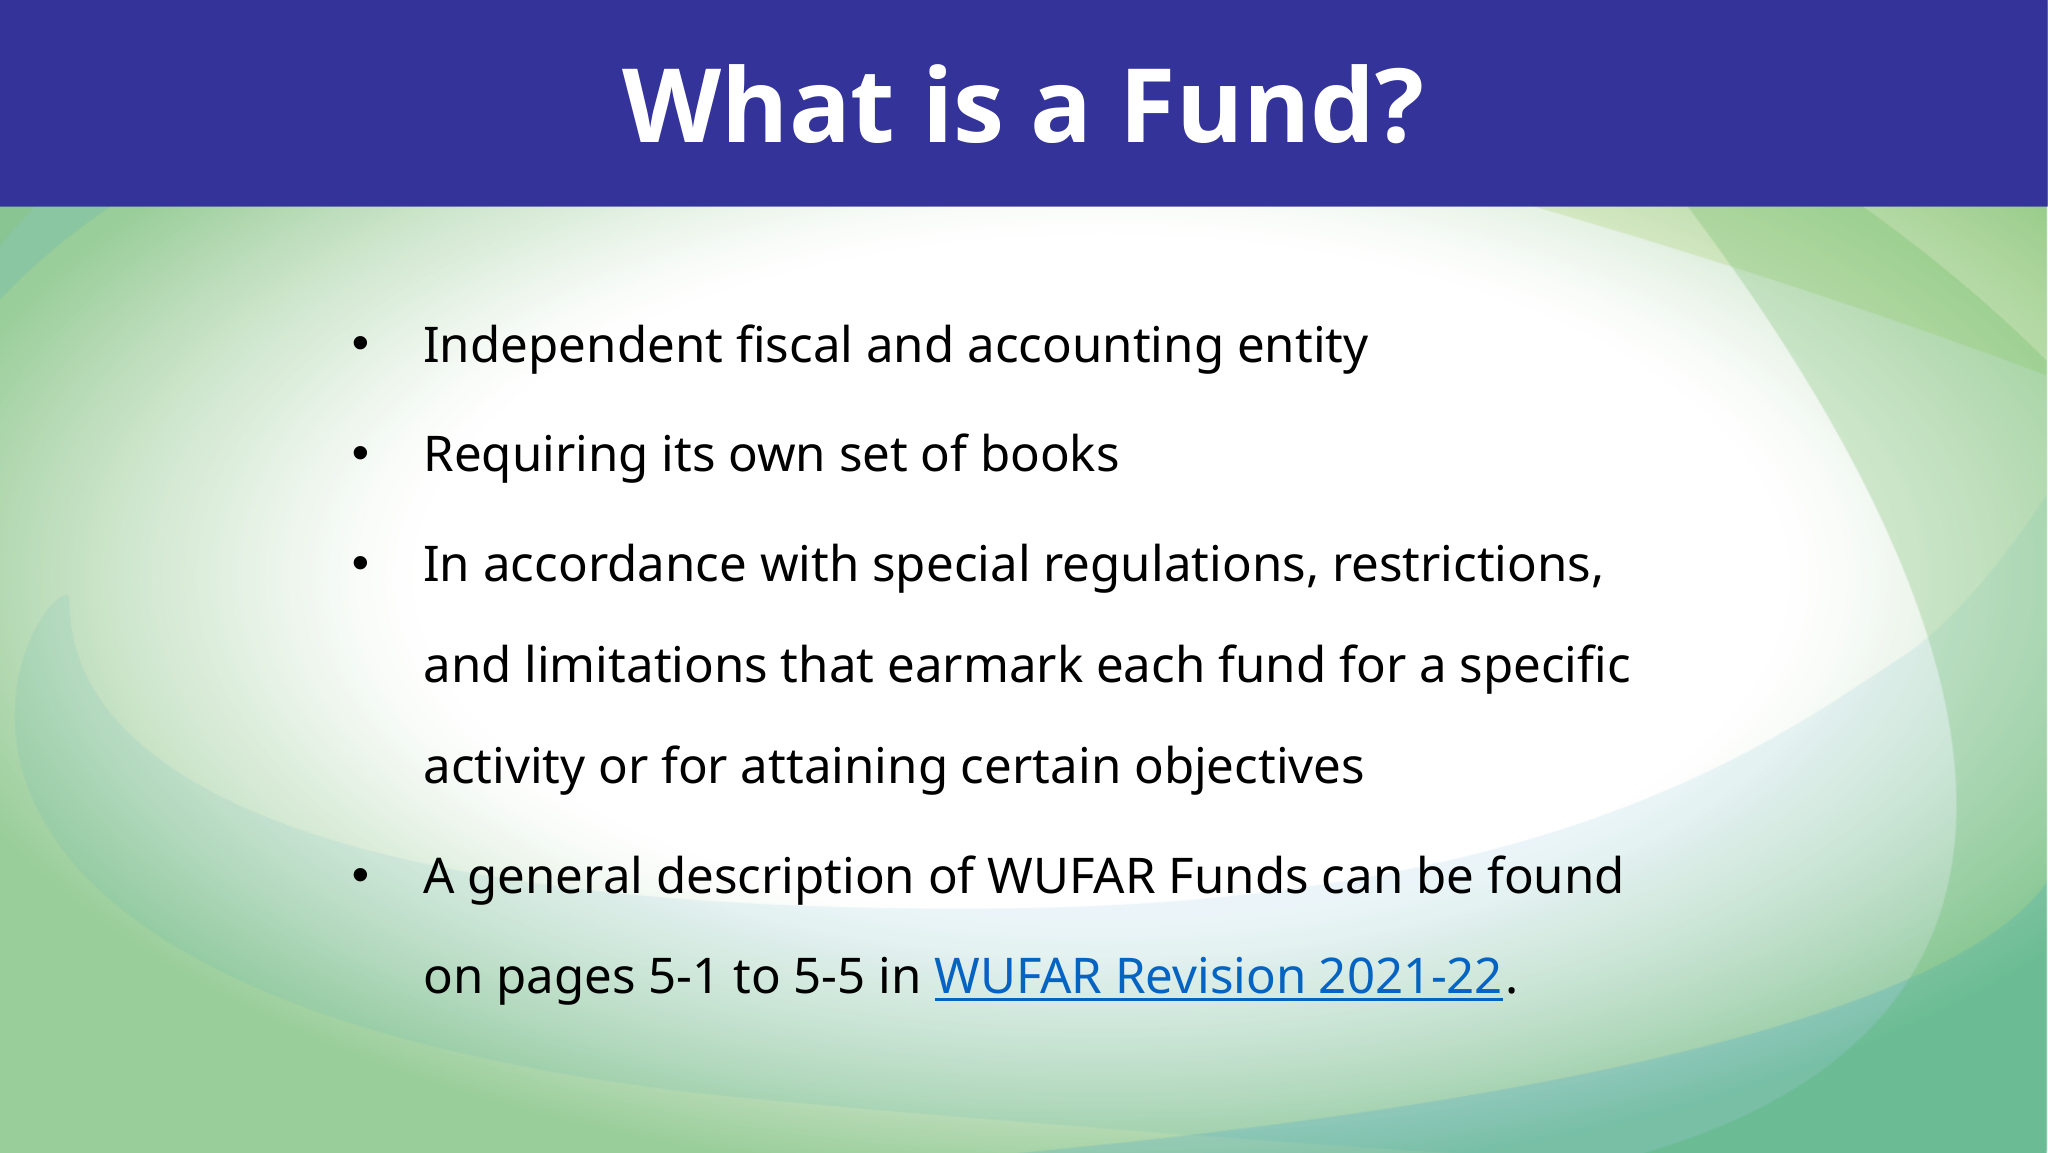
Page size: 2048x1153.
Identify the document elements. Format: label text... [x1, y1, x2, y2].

list What is a Fund? [0, 0, 2048, 207]
picture [0, 207, 2047, 1153]
list Independent fiscal and accounting entity Requiring its own set of books In accordance with special regulations, restrictions, and limitations that earmark each fund for a specific activity or for attaining certain objectives A general description of WUFAR Funds can be found on pages 5-1 to 5-5 in WUFAR Revision 2021-22. [336, 268, 1679, 1087]
